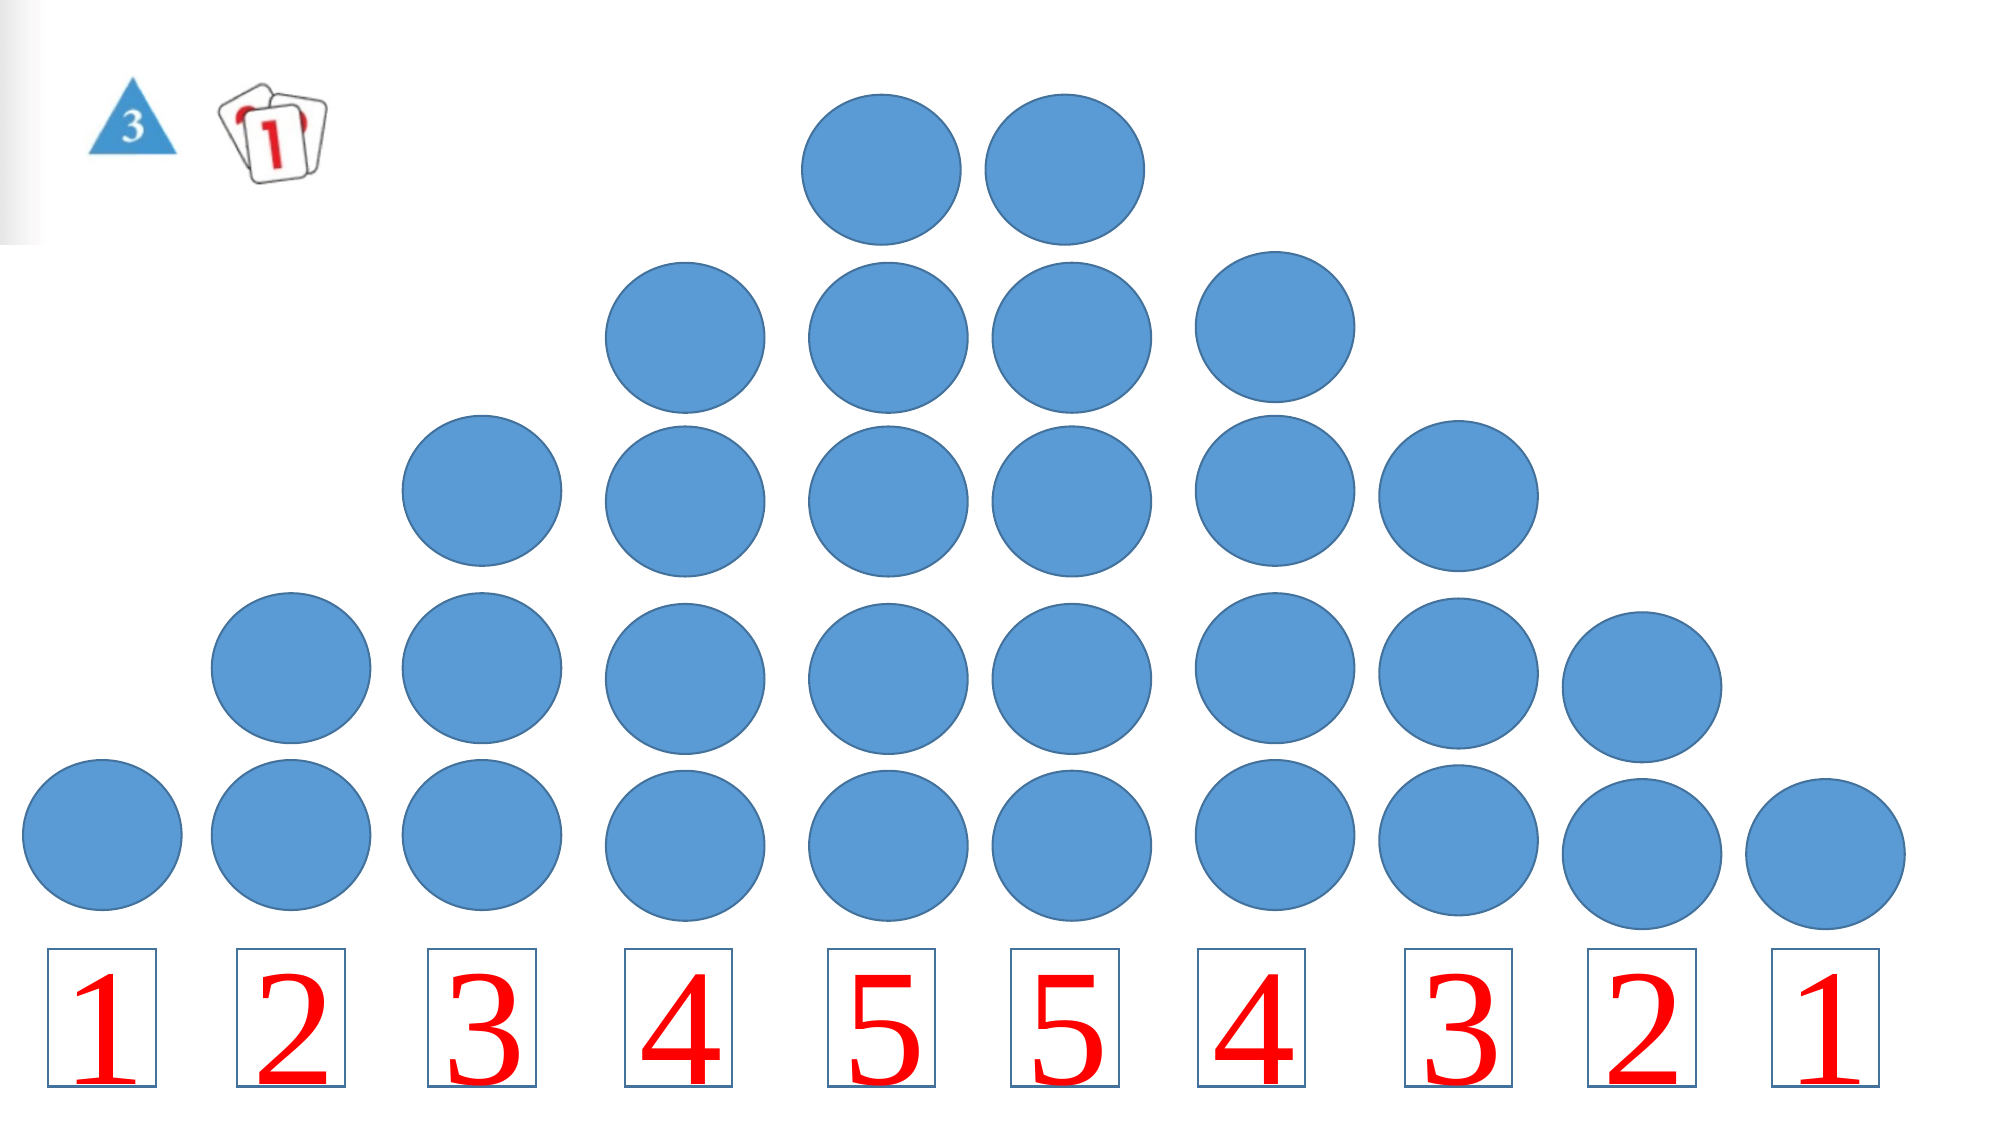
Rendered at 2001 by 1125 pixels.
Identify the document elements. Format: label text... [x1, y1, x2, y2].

text_box 5 [827, 948, 936, 1088]
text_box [985, 94, 1152, 921]
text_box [605, 262, 765, 921]
text_box 1 [47, 948, 157, 1088]
picture [0, 0, 440, 245]
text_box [801, 94, 968, 921]
text_box 4 [1197, 948, 1306, 1088]
text_box 1 [1771, 948, 1880, 1088]
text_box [402, 415, 562, 911]
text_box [211, 593, 371, 911]
text_box 4 [624, 948, 733, 1088]
text_box 3 [427, 948, 537, 1088]
text_box 2 [1587, 948, 1697, 1088]
text_box 5 [1010, 948, 1120, 1088]
text_box 2 [236, 948, 346, 1088]
text_box [1745, 778, 1906, 931]
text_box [1195, 252, 1355, 911]
text_box 3 [1404, 948, 1513, 1088]
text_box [1562, 612, 1722, 930]
text_box [21, 759, 183, 912]
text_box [1379, 421, 1538, 916]
